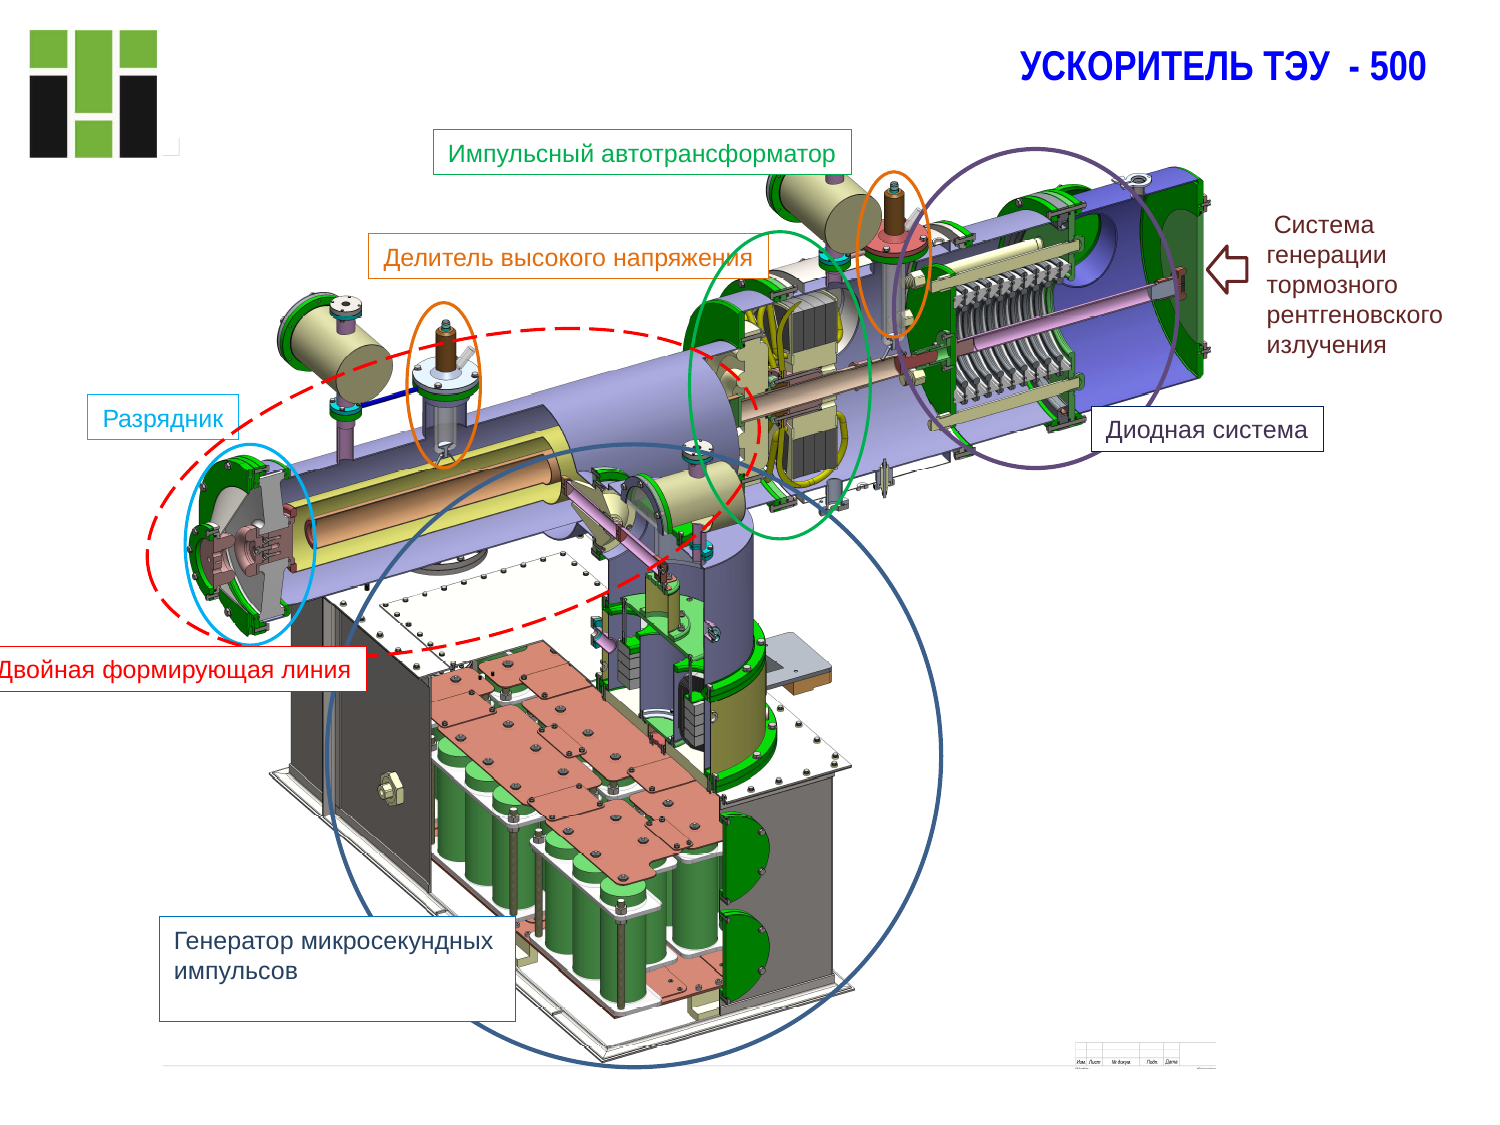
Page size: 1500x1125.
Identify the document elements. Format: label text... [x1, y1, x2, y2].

text_box [1220, 243, 1249, 296]
picture [29, 30, 157, 158]
text_box УСКОРИТЕЛЬ ТЭУ - 500 [517, 30, 1452, 96]
text_box Двойная формирующая линия [0, 646, 158, 692]
text_box [145, 508, 158, 597]
text_box Диодная система [1220, 406, 1324, 452]
text_box Система генерации тормозного рентгеновского излучения [1251, 201, 1500, 366]
text_box Импульсный автотрансформатор [433, 129, 852, 136]
picture [163, 138, 1216, 1069]
text_box Разрядник [87, 394, 158, 440]
